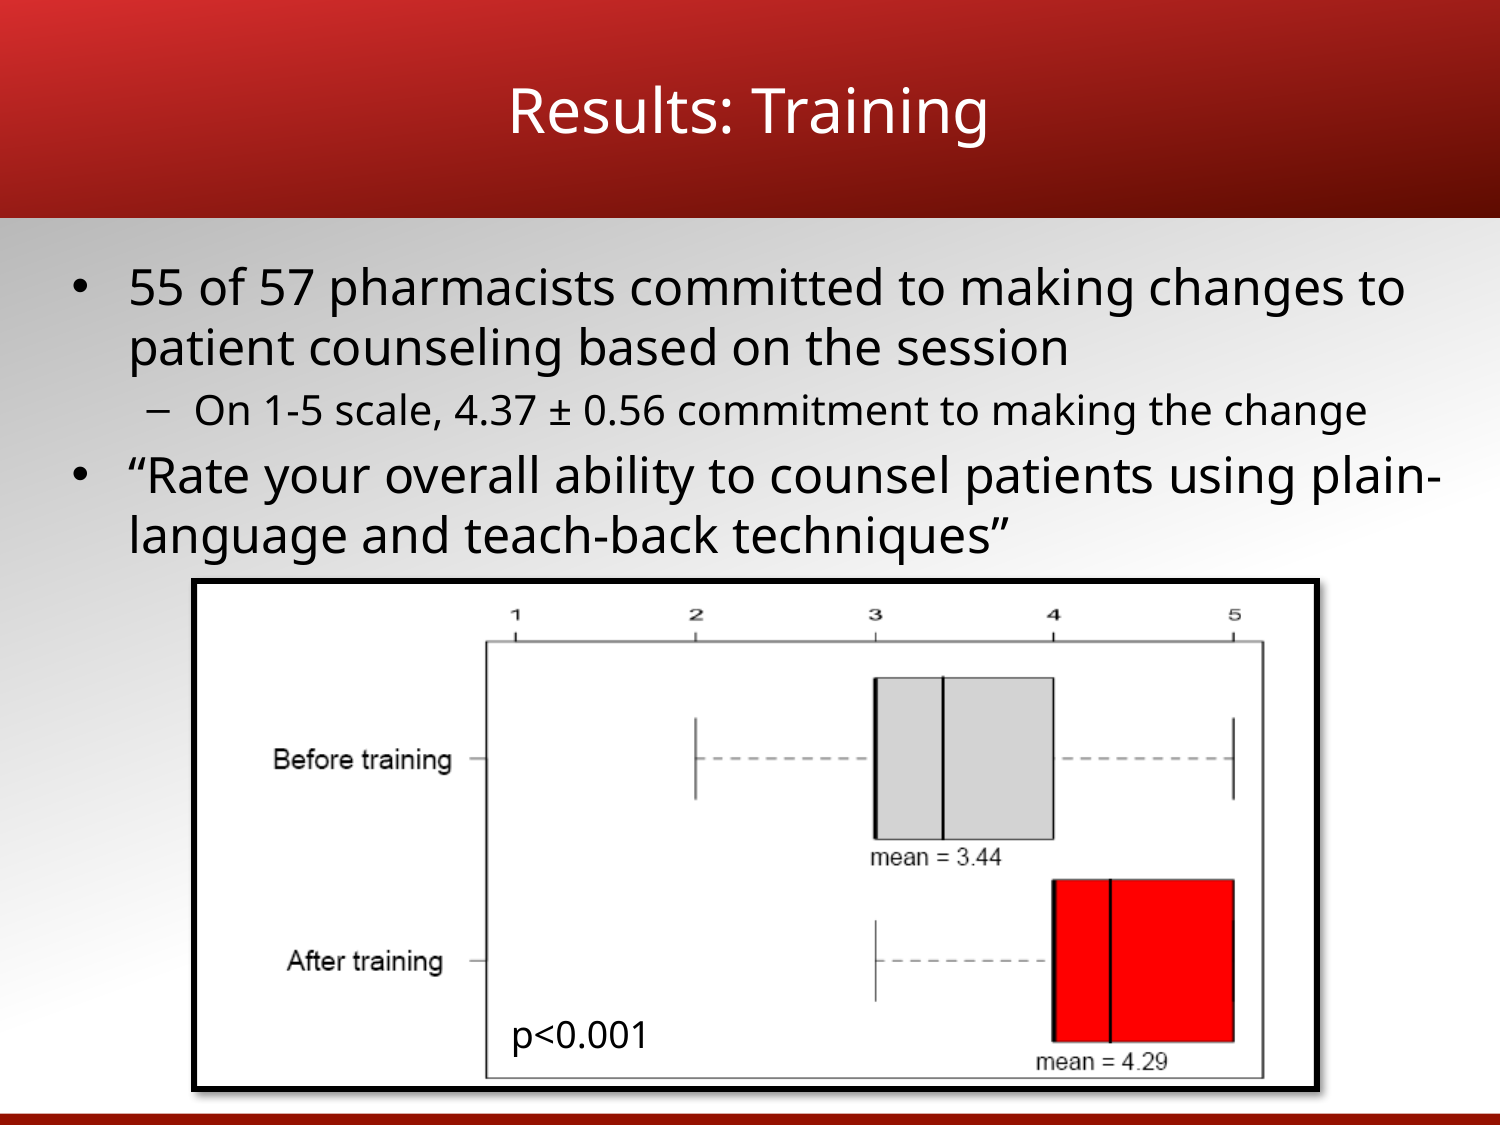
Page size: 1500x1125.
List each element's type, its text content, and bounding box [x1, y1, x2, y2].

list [197, 584, 1314, 1087]
list 55 of 57 pharmacists committed to making changes to patient counseling based on the session On 1-5 scale, 4.37 ± 0.56 commitment to making the change “Rate your overall ability to counsel patients using plain-language and teach-back techniques” [56, 247, 1500, 747]
title Results: Training [0, 0, 1500, 218]
